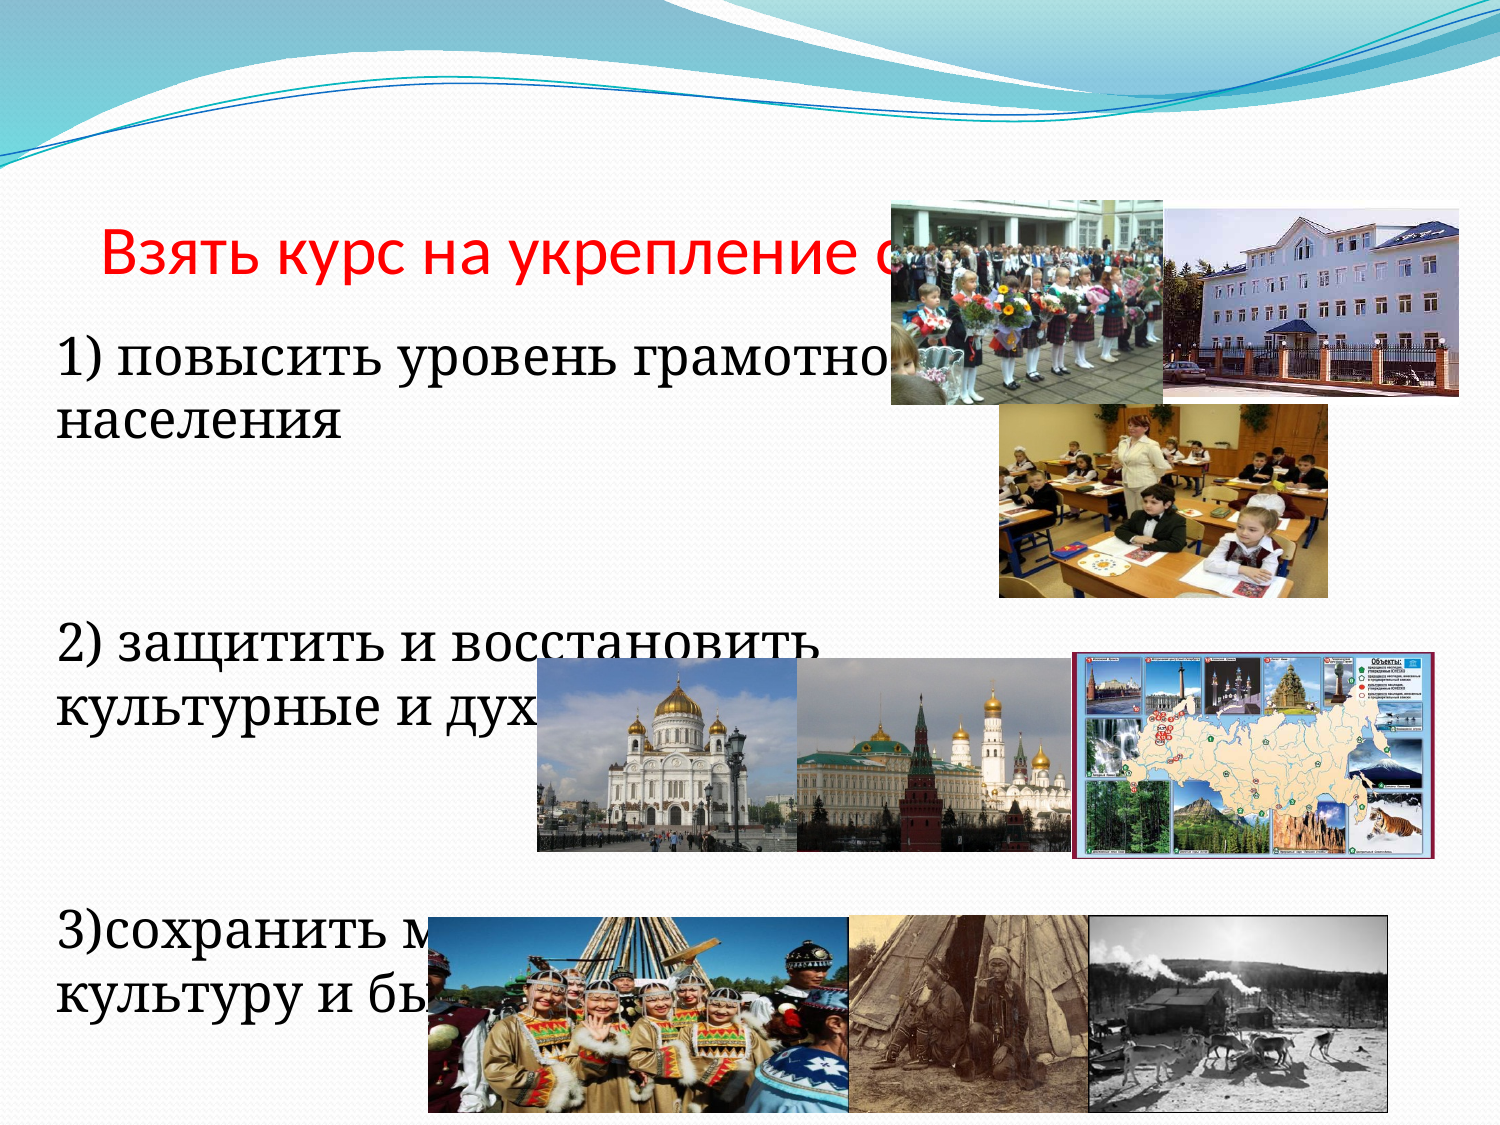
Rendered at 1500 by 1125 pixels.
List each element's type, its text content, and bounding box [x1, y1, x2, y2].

title Взять курс на укрепление страны, а именно: [100, 184, 1451, 314]
list 1) повысить уровень грамотности населения 2) защитить и восстановить культурные и духовные ценности 3)сохранить малые народности их культуру и быт [41, 314, 1128, 1035]
picture [891, 200, 1459, 599]
picture [537, 658, 1067, 853]
picture [1070, 651, 1435, 859]
picture [428, 915, 1389, 1113]
